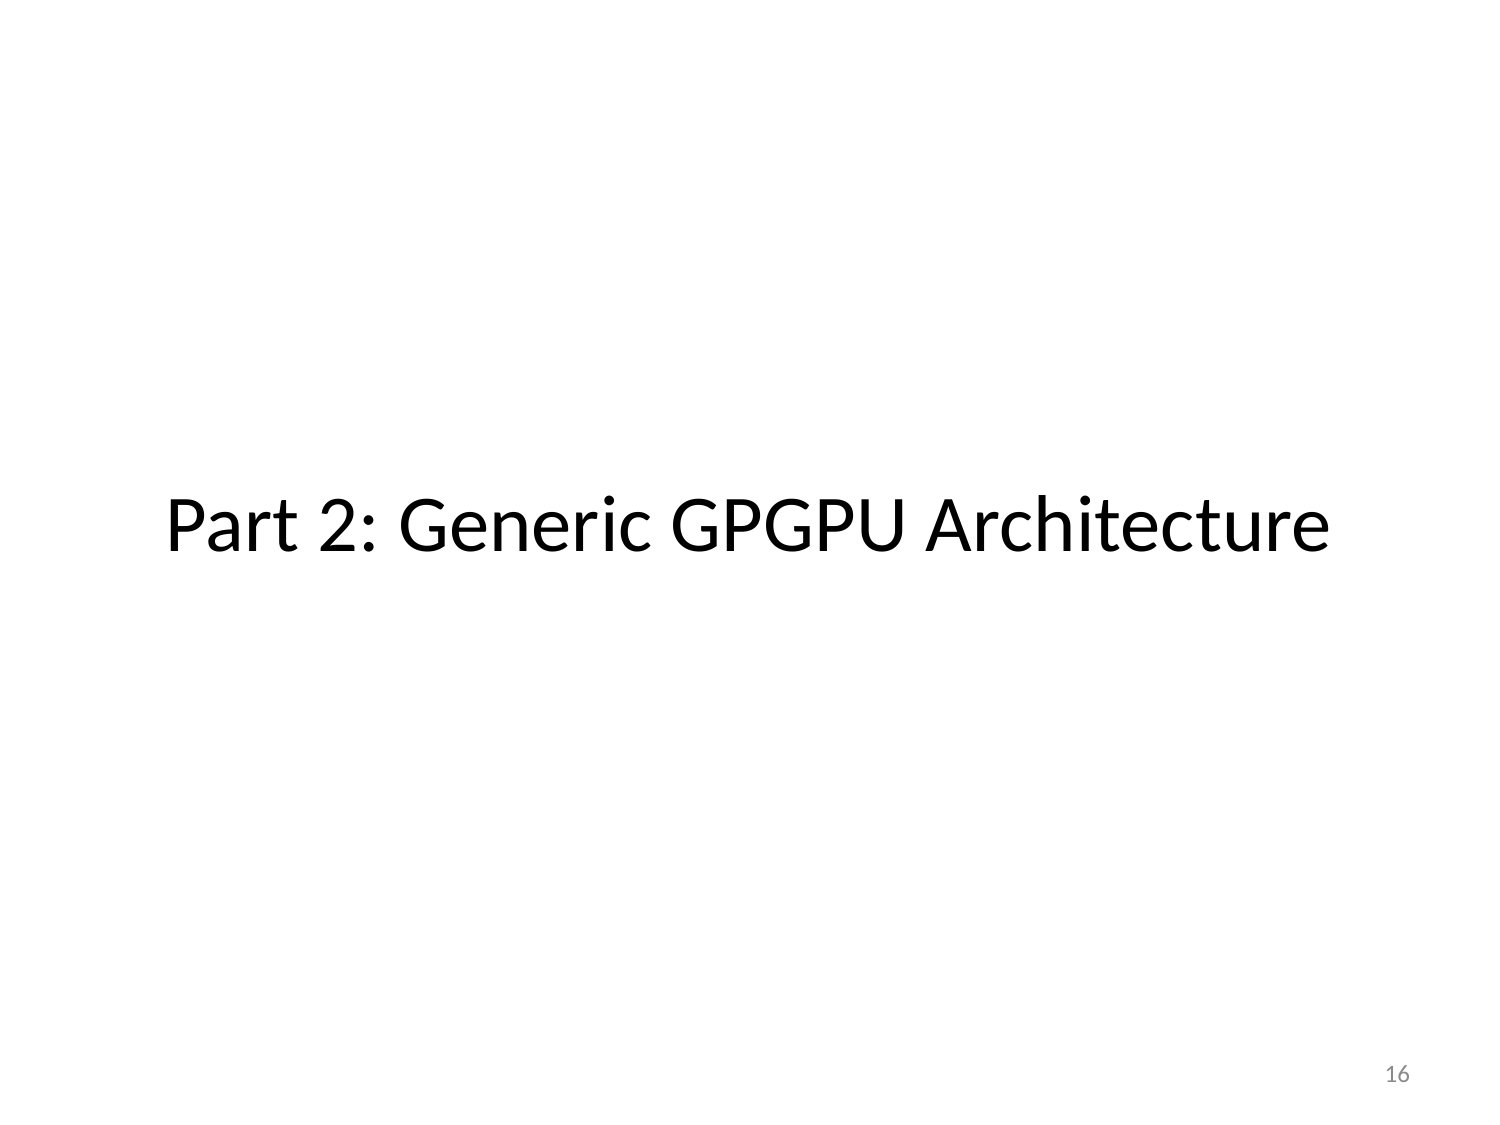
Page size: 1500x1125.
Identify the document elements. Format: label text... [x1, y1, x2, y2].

title Part 2: Generic GPGPU Architecture [75, 425, 1425, 613]
slide_number 16 [1074, 1042, 1425, 1103]
